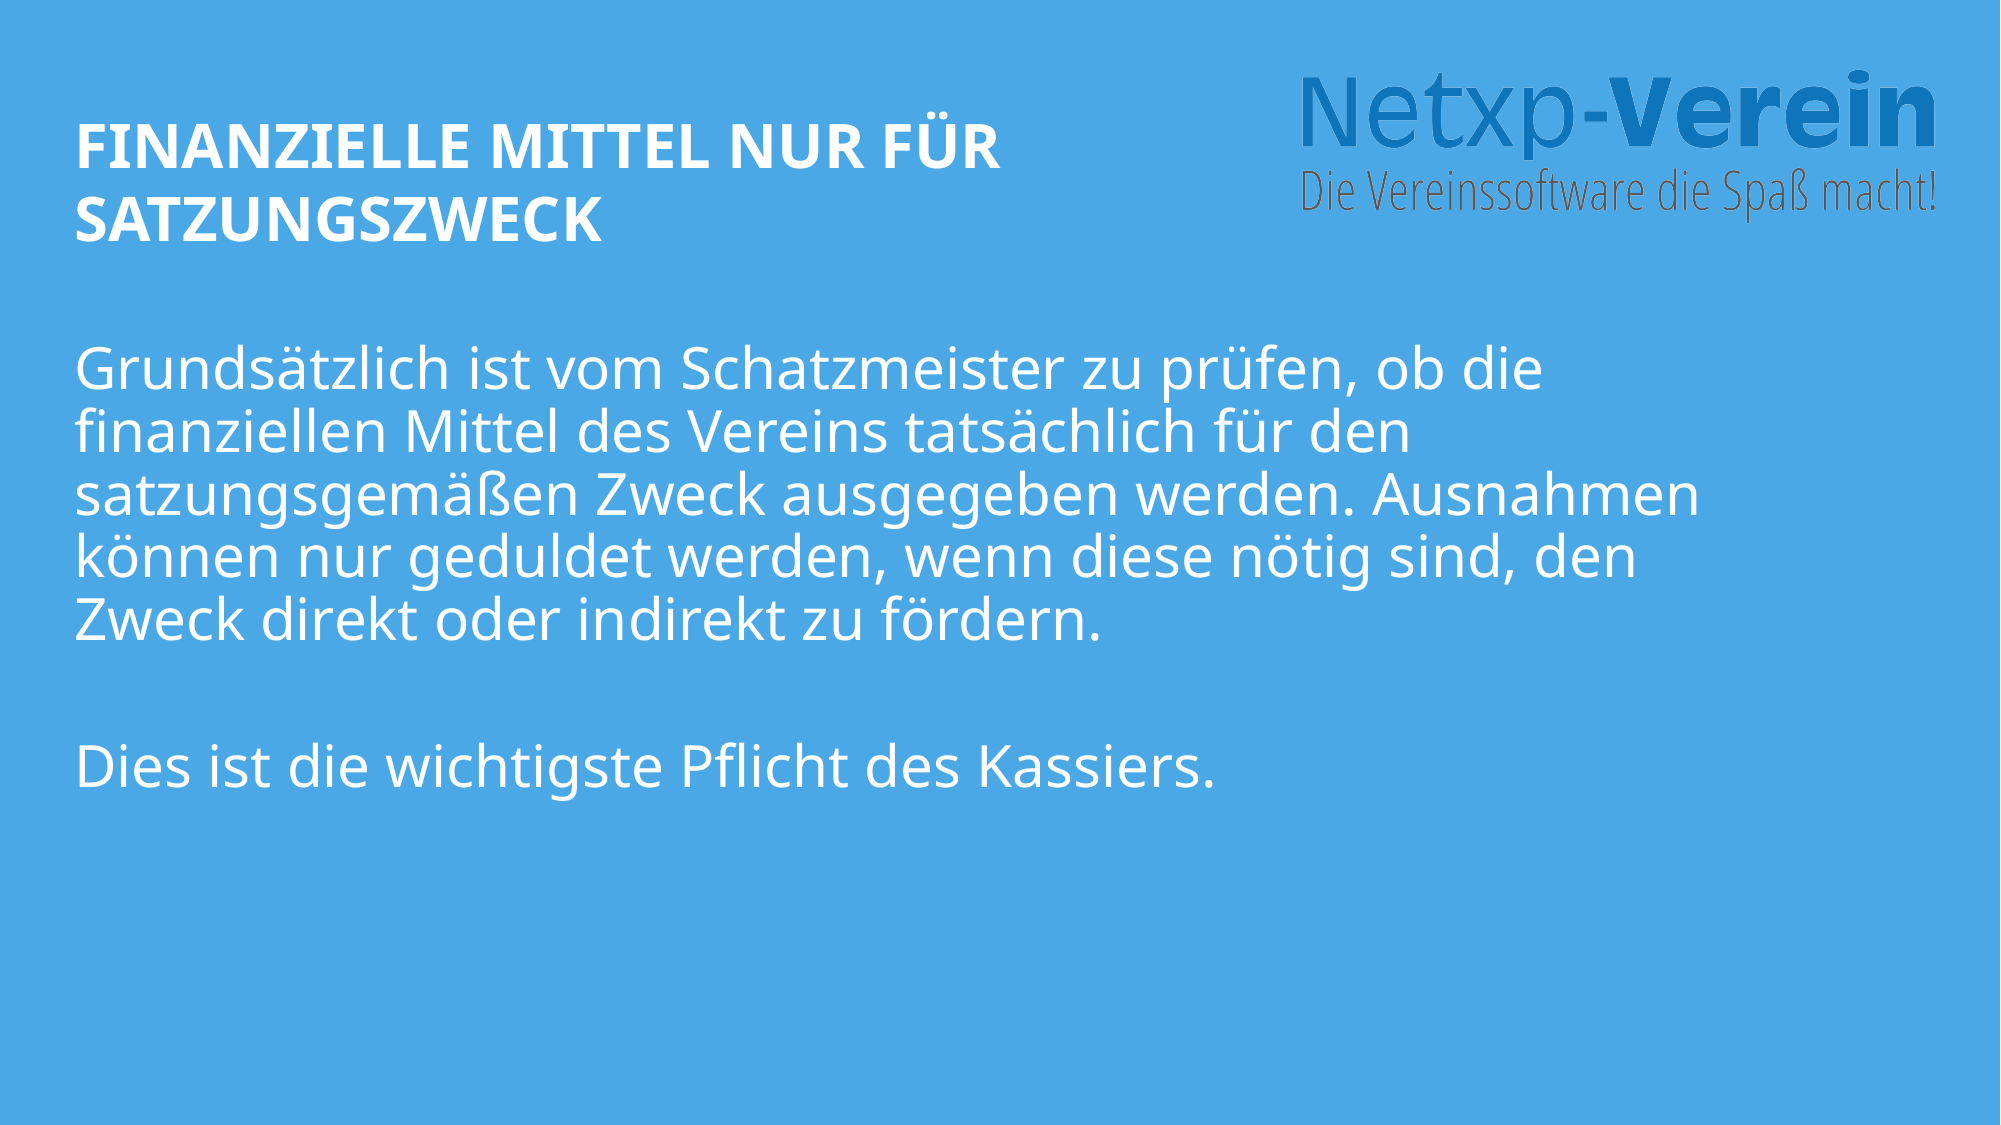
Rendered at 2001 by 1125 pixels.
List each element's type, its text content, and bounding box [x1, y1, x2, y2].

title Finanzielle Mittel nur für Satzungszweck [59, 98, 1460, 262]
picture [1300, 62, 1941, 227]
text_box Grundsätzlich ist vom Schatzmeister zu prüfen, ob die finanziellen Mittel des Vereins tatsächlich für den satzungsgemäßen Zweck ausgegeben werden. Ausnahmen können nur geduldet werden, wenn diese nötig sind, den Zweck direkt oder indirekt zu fördern. Dies ist die wichtigste Pflicht des Kassiers. [59, 331, 1768, 1042]
